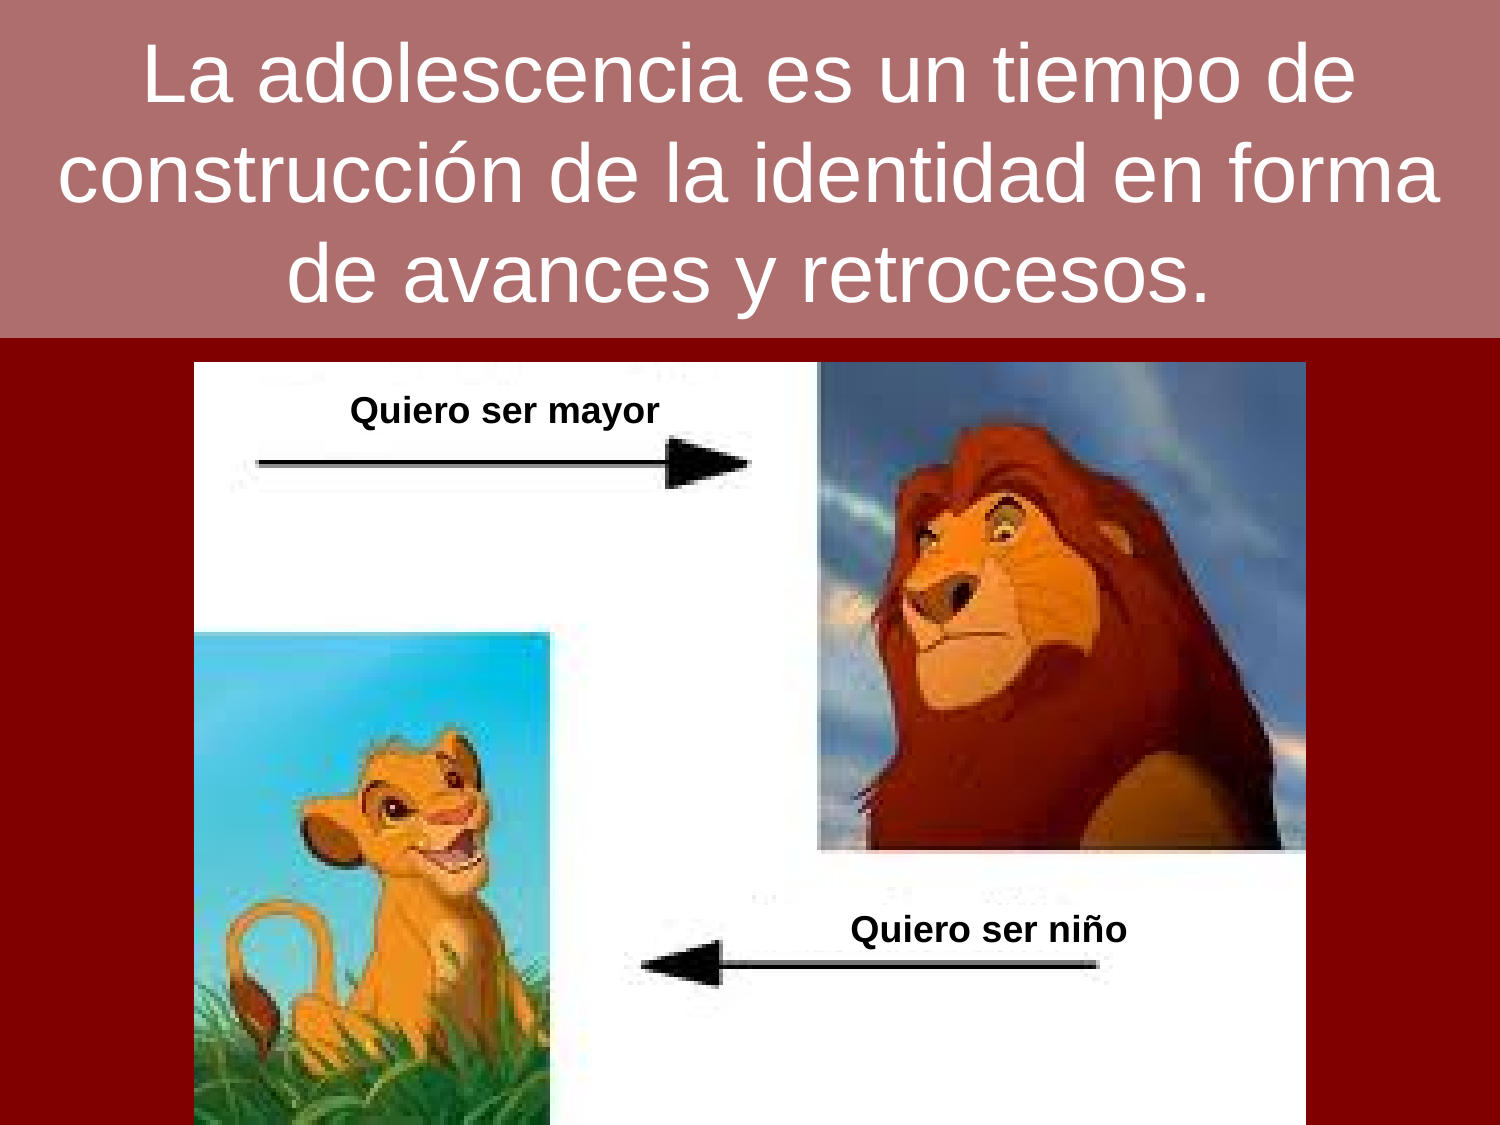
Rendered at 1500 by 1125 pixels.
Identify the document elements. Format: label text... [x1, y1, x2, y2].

title La adolescencia es un tiempo de construcción de la identidad en forma de avances y retrocesos. [0, 0, 1500, 338]
picture [194, 362, 1306, 1125]
